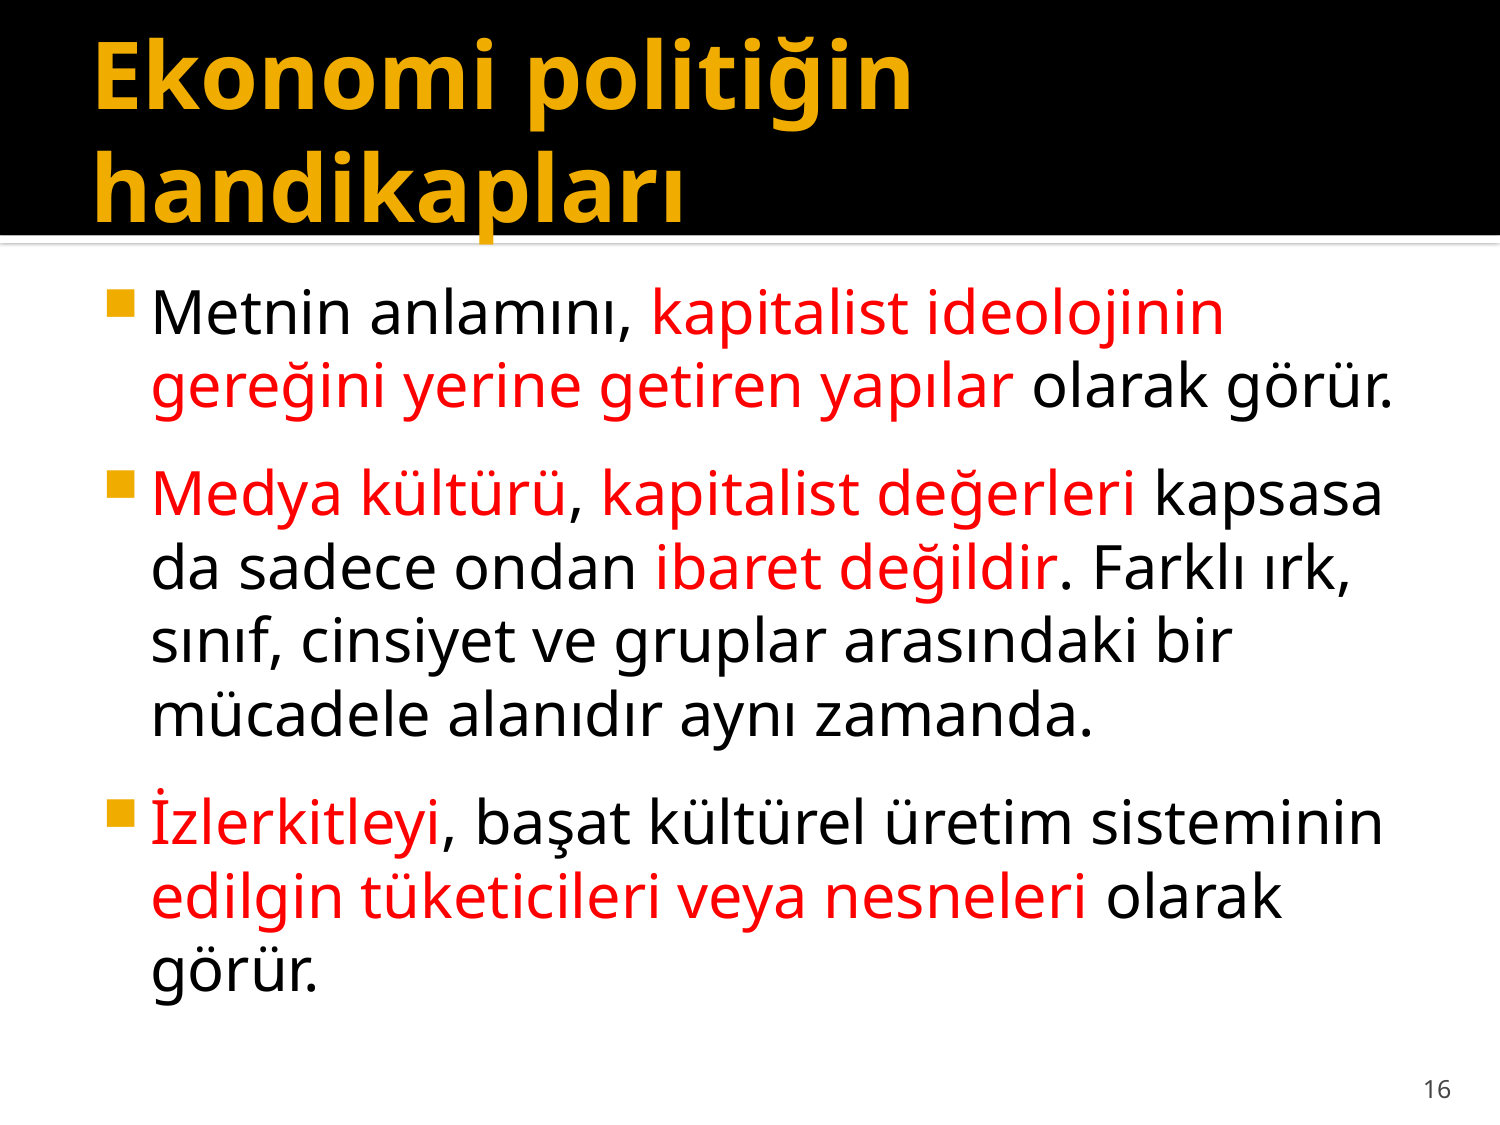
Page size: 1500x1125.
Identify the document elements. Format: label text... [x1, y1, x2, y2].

title Ekonomi politiğin handikapları [75, 25, 1425, 231]
slide_number 16 [1345, 1062, 1467, 1108]
list Metnin anlamını, kapitalist ideolojinin gereğini yerine getiren yapılar olarak görür. Medya kültürü, kapitalist değerleri kapsasa da sadece ondan ibaret değildir. Farklı ırk, sınıf, cinsiyet ve gruplar arasındaki bir mücadele alanıdır aynı zamanda. İzlerkitleyi, başat kültürel üretim sisteminin edilgin tüketicileri veya nesneleri olarak görür. [75, 257, 1425, 1050]
